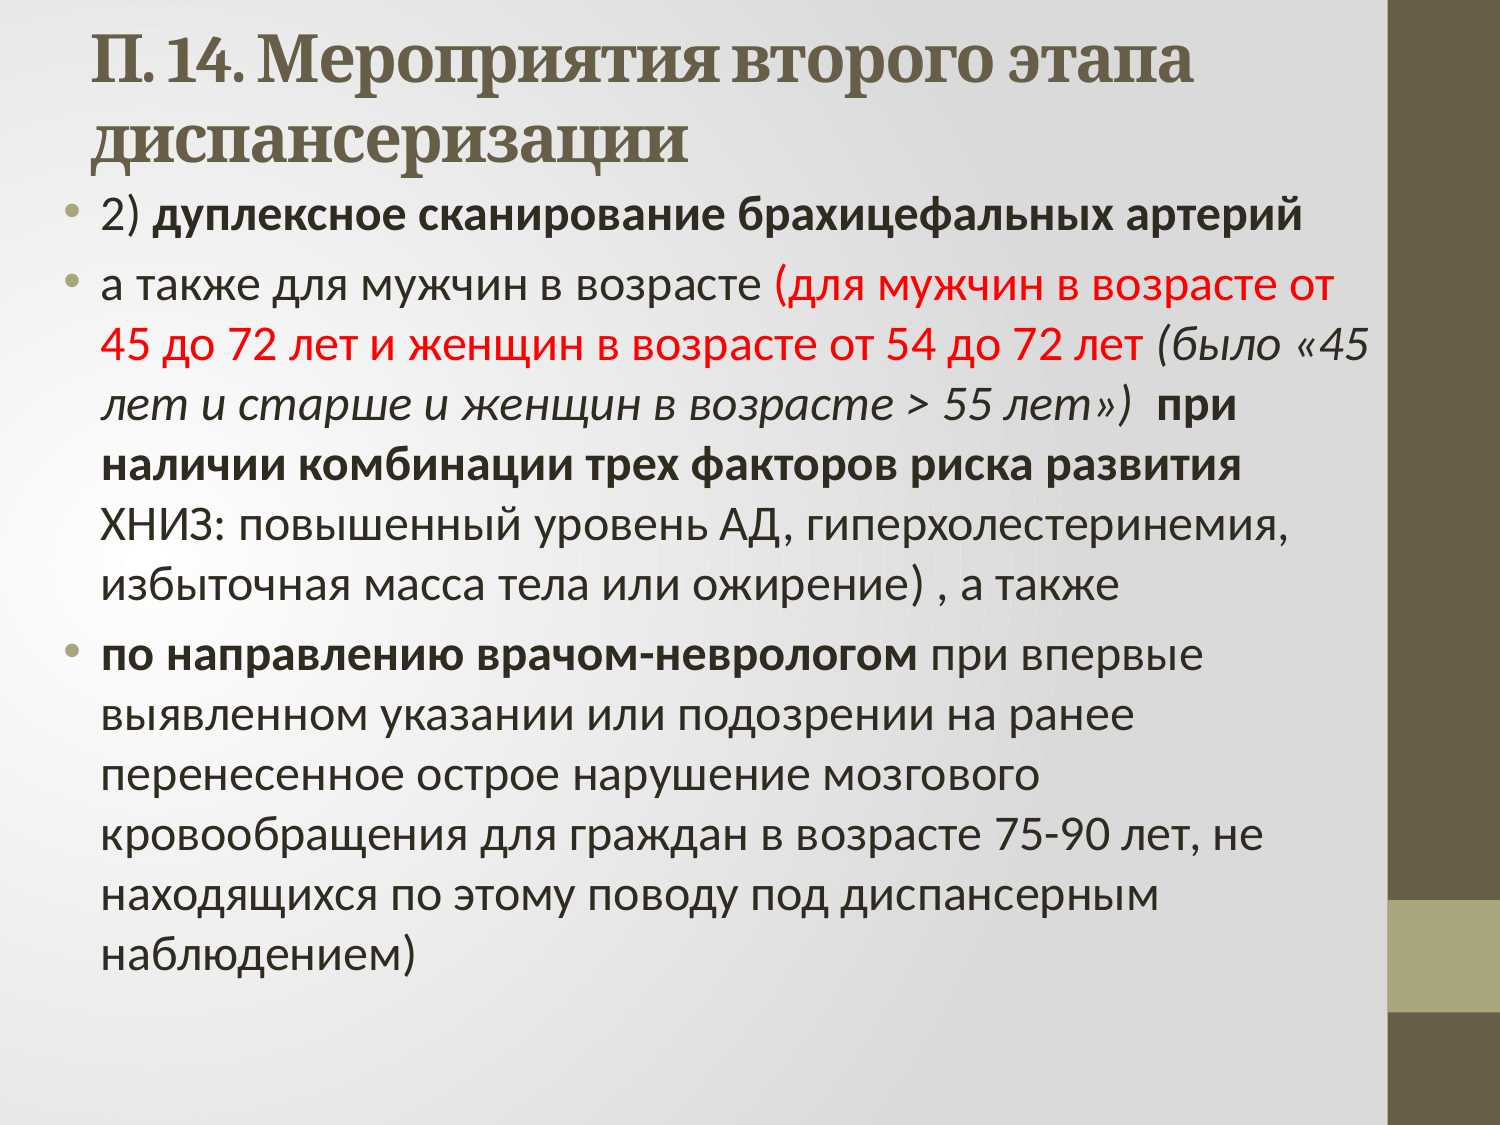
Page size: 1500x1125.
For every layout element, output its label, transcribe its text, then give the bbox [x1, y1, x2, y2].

title П. 14. Мероприятия второго этапа диспансеризации [75, 30, 1325, 161]
list 2) дуплексное сканирование брахицефальных артерий а также для мужчин в возрасте (для мужчин в возрасте от 45 до 72 лет и женщин в возрасте от 54 до 72 лет (было «45 лет и старше и женщин в возрасте > 55 лет») при наличии комбинации трех факторов риска развития ХНИЗ: повышенный уровень АД, гиперхолестеринемия, избыточная масса тела или ожирение) , а также по направлению врачом-неврологом при впервые выявленном указании или подозрении на ранее перенесенное острое нарушение мозгового кровообращения для граждан в возрасте 75-90 лет, не находящихся по этому поводу под диспансерным наблюдением) [29, 172, 1388, 1083]
